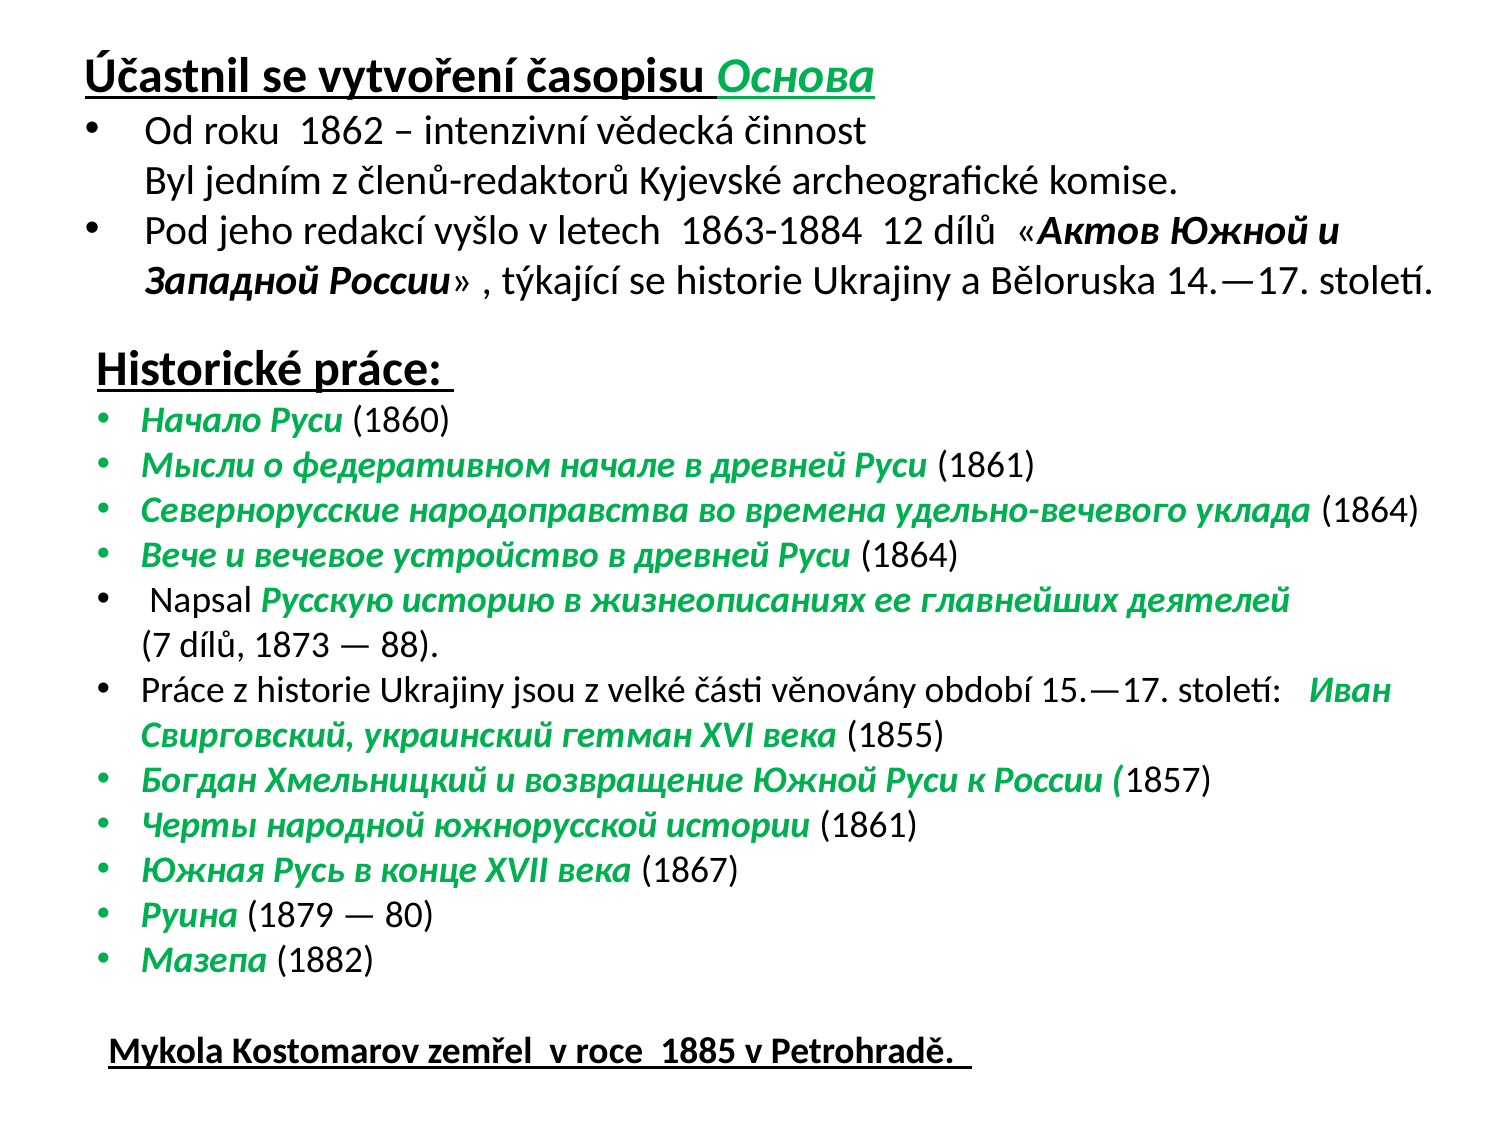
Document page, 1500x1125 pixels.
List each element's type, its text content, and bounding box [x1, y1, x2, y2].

text_box Mykola Kostomarov zemřel v roce 1885 v Petrohradě. [93, 1018, 1418, 1124]
text_box Účastnil se vytvoření časopisu Основа Od roku 1862 – intenzivní vědecká činnost Byl jedním z členů-redaktorů Kyjevské archeografické komise. Pod jeho redakcí vyšlo v letech 1863-1884 12 dílů «Актов Южной и Западной России» , týkající se historie Ukrajiny a Běloruska 14.—17. století. [70, 35, 1454, 310]
text_box Historické práce: Начало Руси (1860) Мысли о федеративном начале в древней Руси (1861) Севернорусские народоправства во времена удельно-вечевого уклада (1864) Вече и вечевое устройство в древней Руси (1864) Napsal Русскую историю в жизнеописаниях ее главнейших деятелей (7 dílů, 1873 — 88). Práce z historie Ukrajiny jsou z velké části věnovány období 15.—17. století: Иван Свирговский, украинский гетман XVI века (1855) Богдан Хмельницкий и возвращение Южной Руси к России (1857) Черты народной южнорусской истории (1861) Южная Русь в конце XVII века (1867) Руина (1879 — 80) Мазепа (1882) [82, 328, 1500, 1033]
